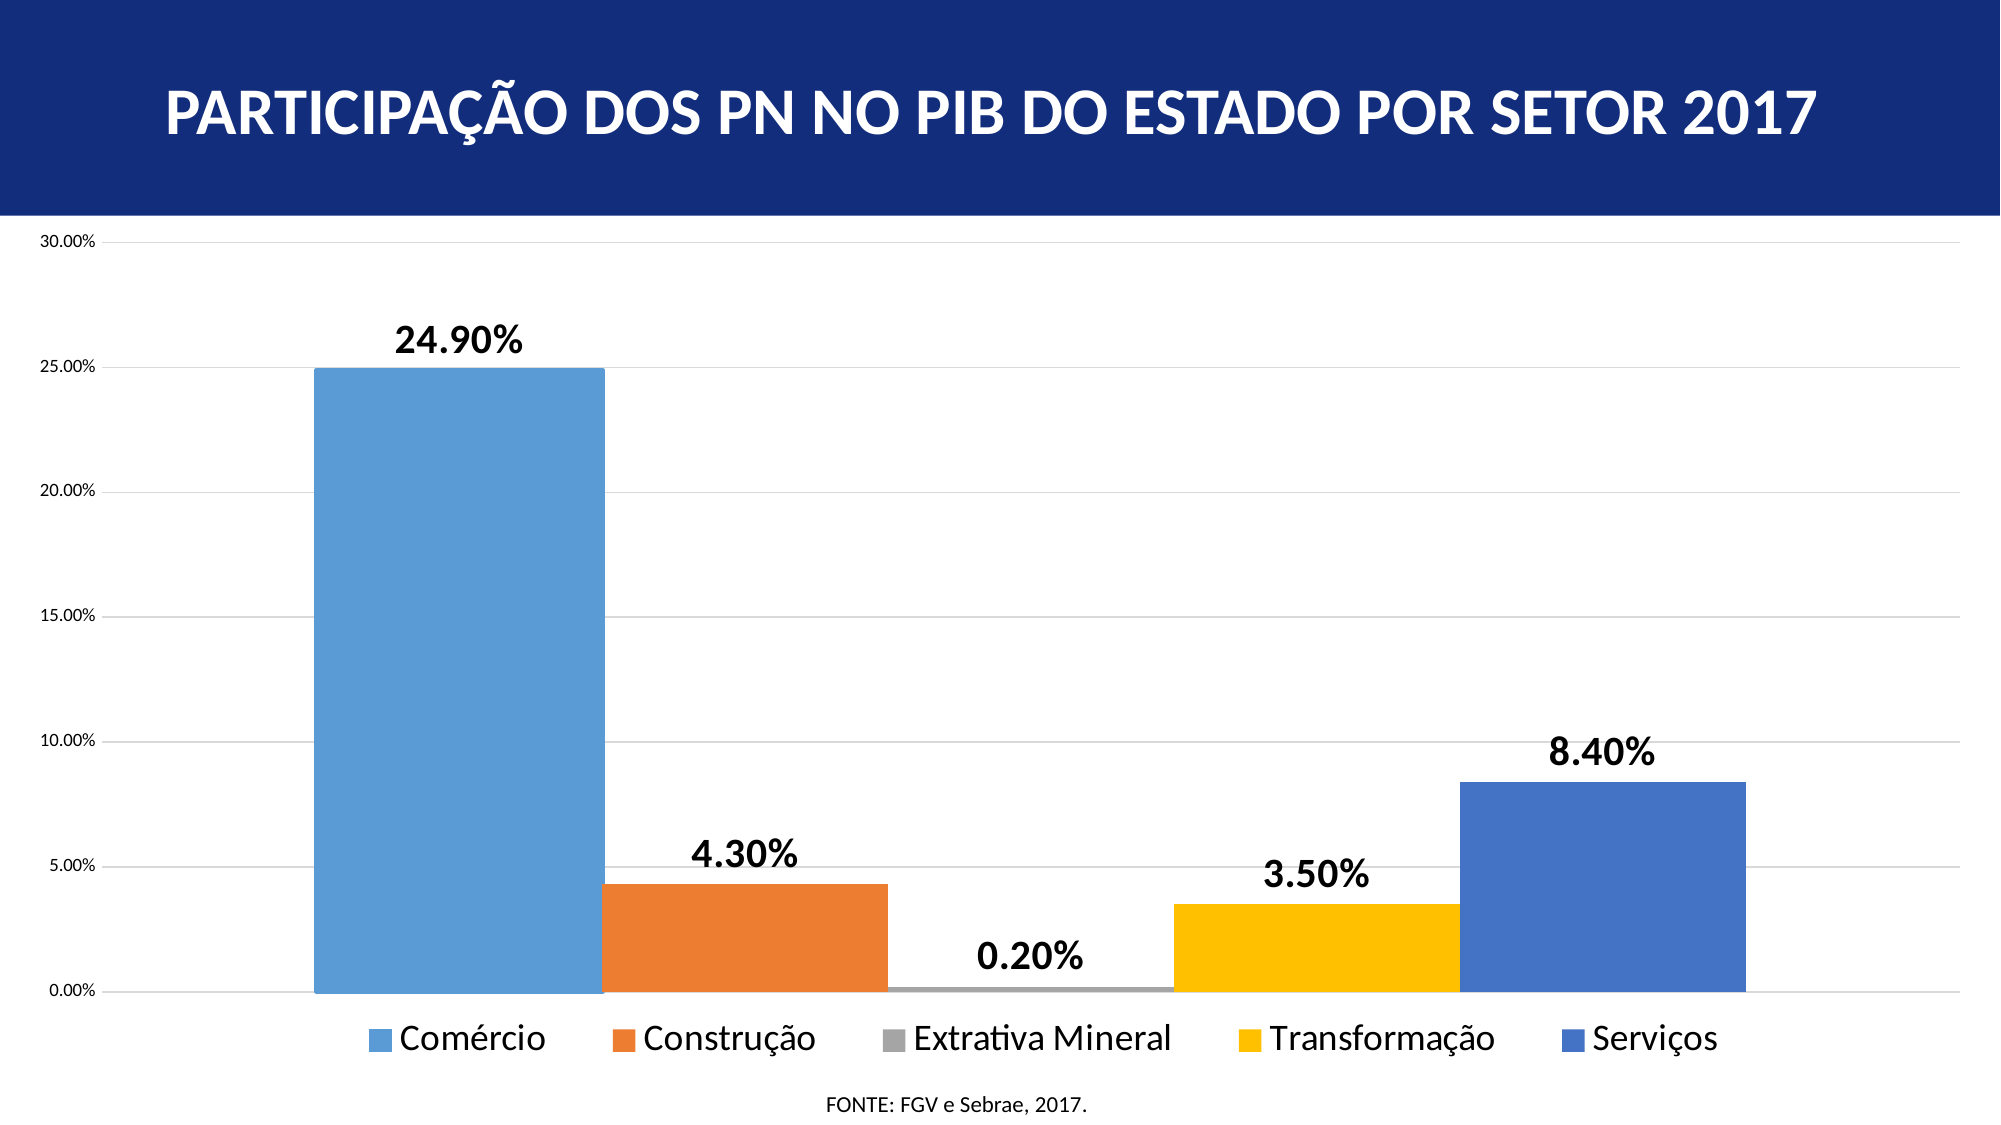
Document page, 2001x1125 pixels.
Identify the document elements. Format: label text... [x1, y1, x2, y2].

text_box FONTE: FGV e Sebrae, 2017. [811, 1083, 1179, 1125]
chart [0, 215, 2000, 1083]
text_box PARTICIPAÇÃO DOS PN NO PIB DO ESTADO POR SETOR 2017 [0, 0, 2000, 215]
